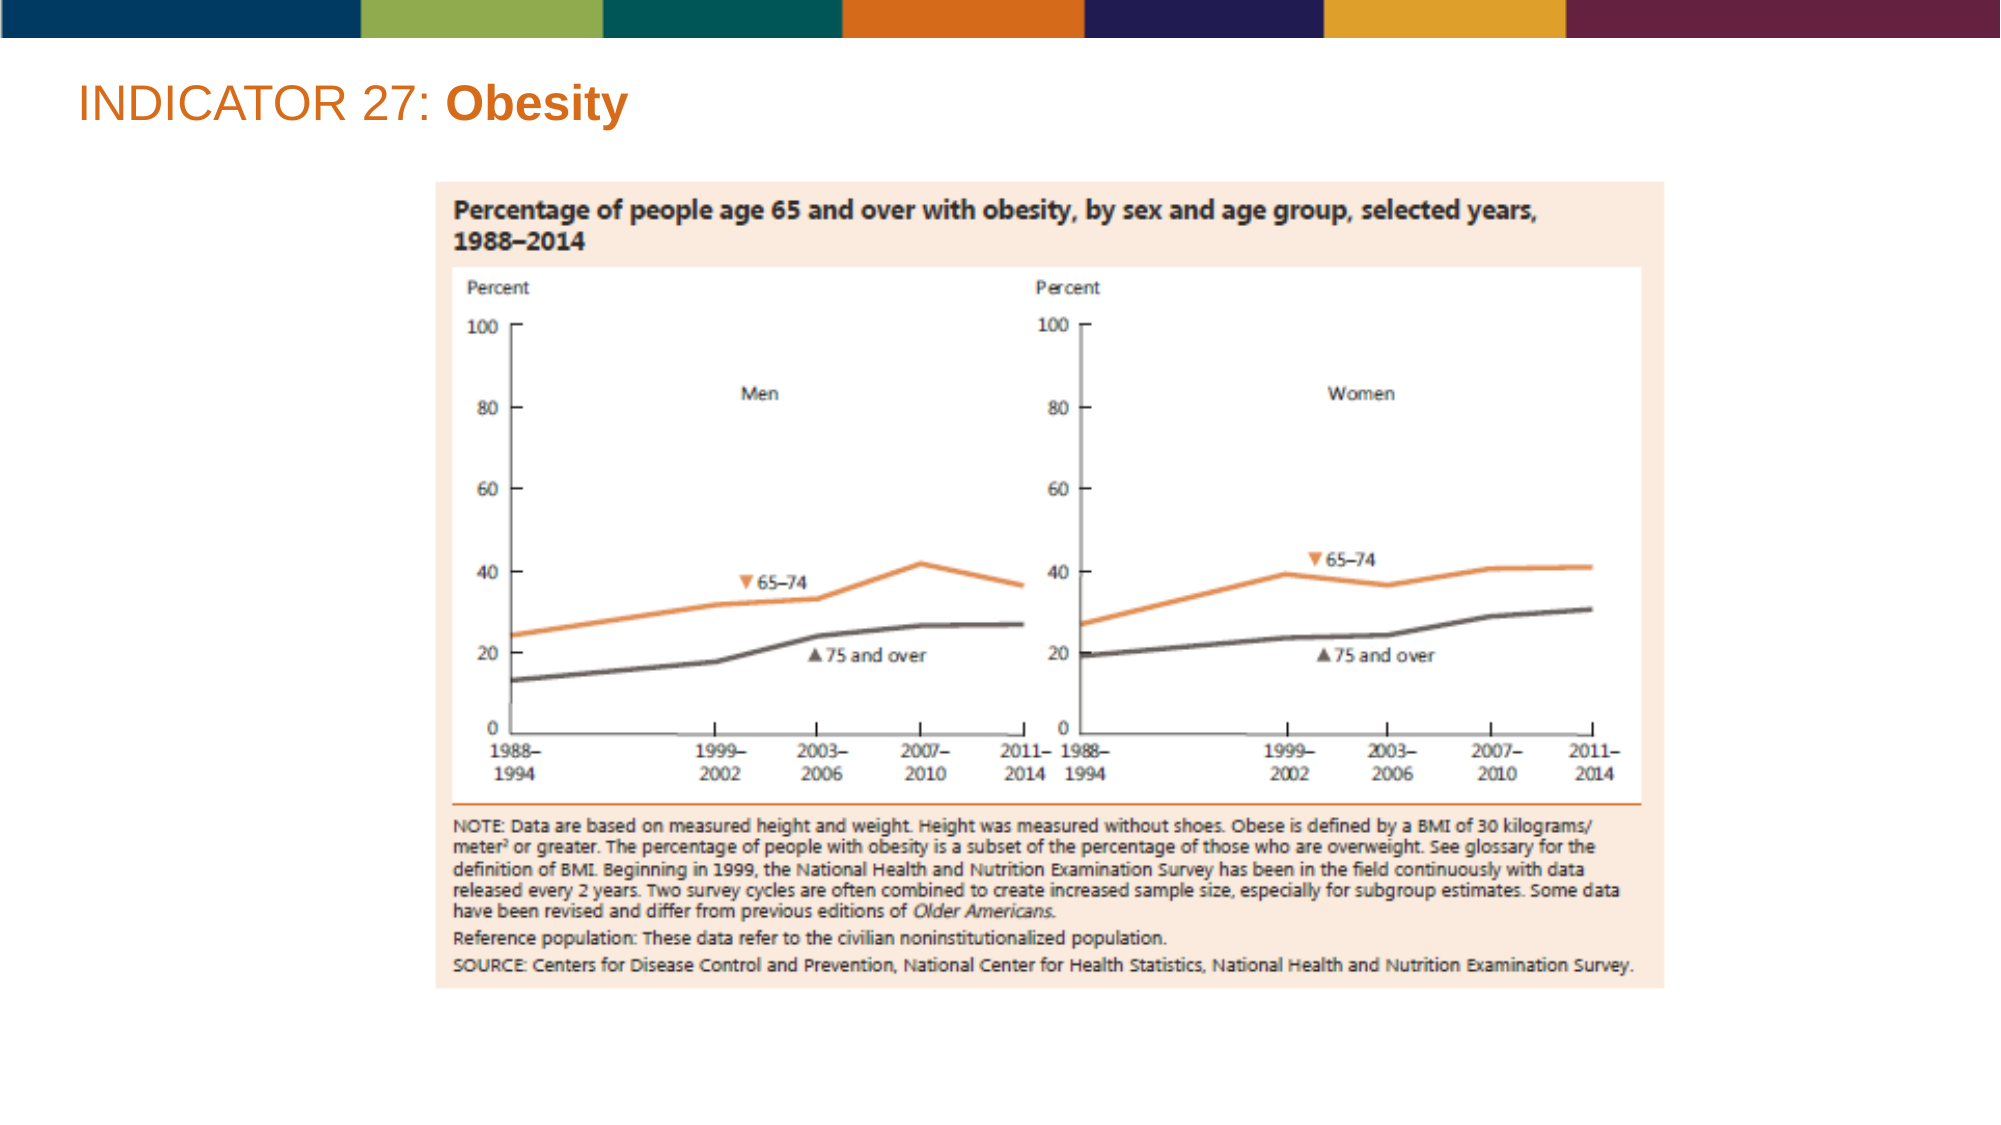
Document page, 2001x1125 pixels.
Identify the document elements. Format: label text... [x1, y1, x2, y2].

title INDICATOR 27: Obesity [62, 56, 1866, 154]
picture [0, 0, 2000, 38]
picture [430, 174, 1671, 995]
